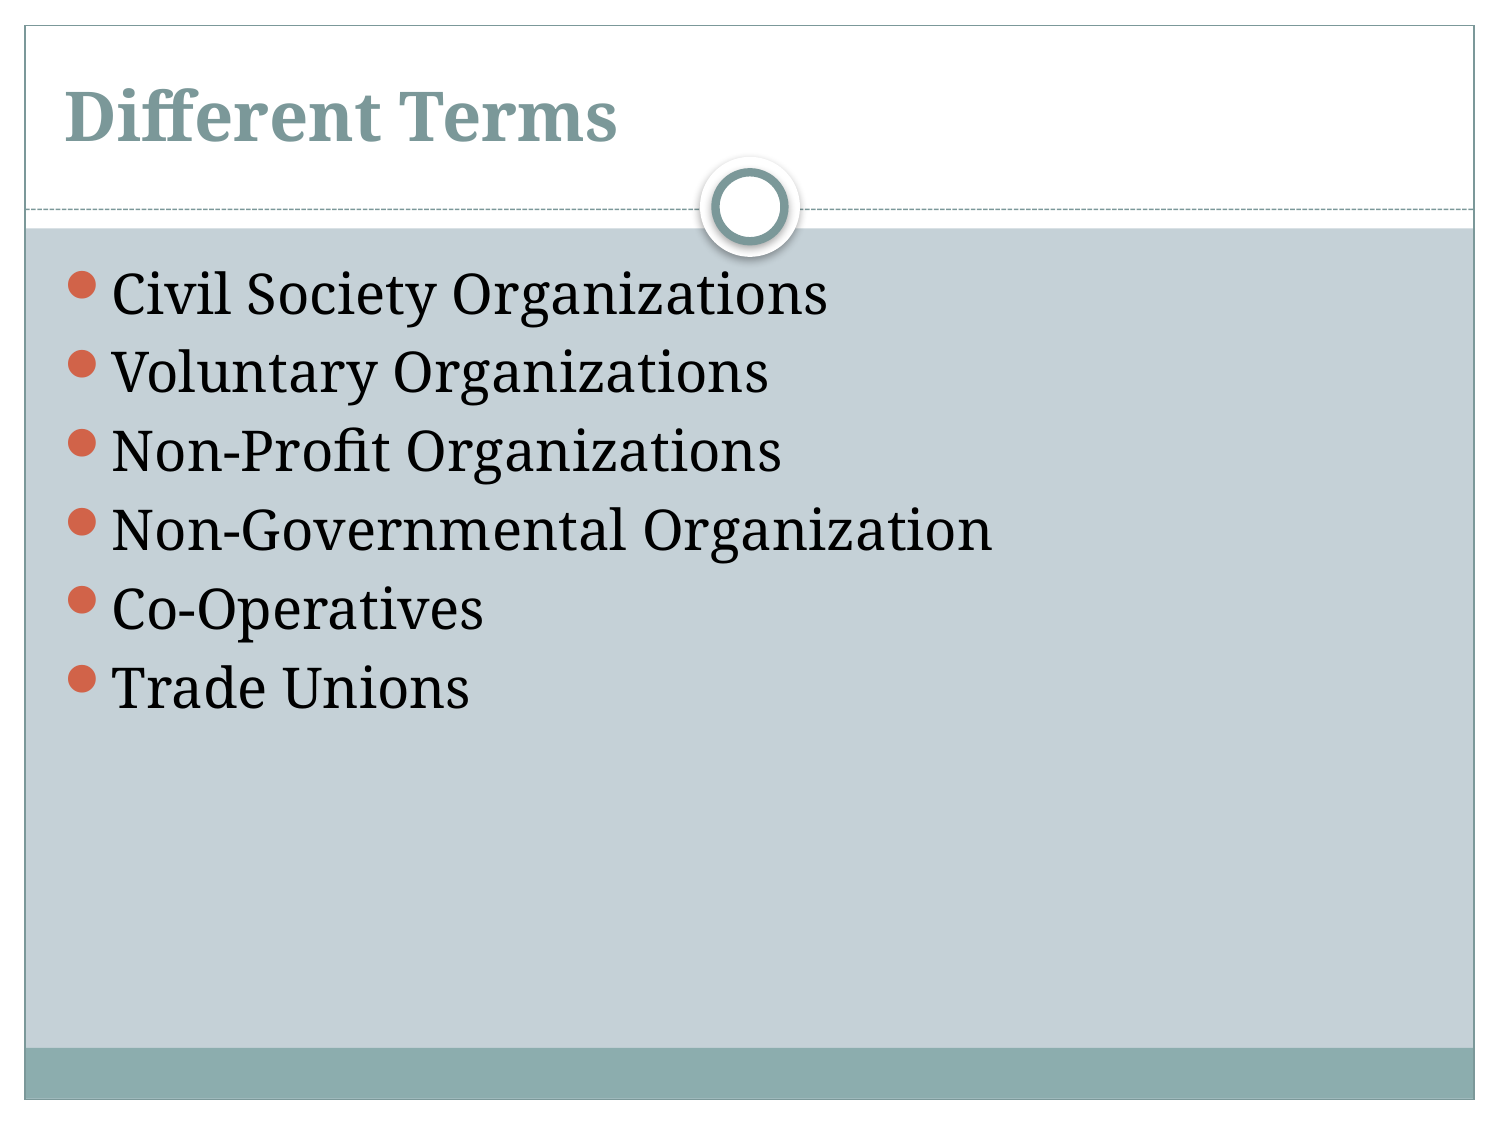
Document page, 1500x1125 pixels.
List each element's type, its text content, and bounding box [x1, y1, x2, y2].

list Civil Society Organizations Voluntary Organizations Non-Profit Organizations Non-Governmental Organization Co-Operatives Trade Unions [49, 250, 1445, 1001]
title Different Terms [50, 50, 1400, 163]
